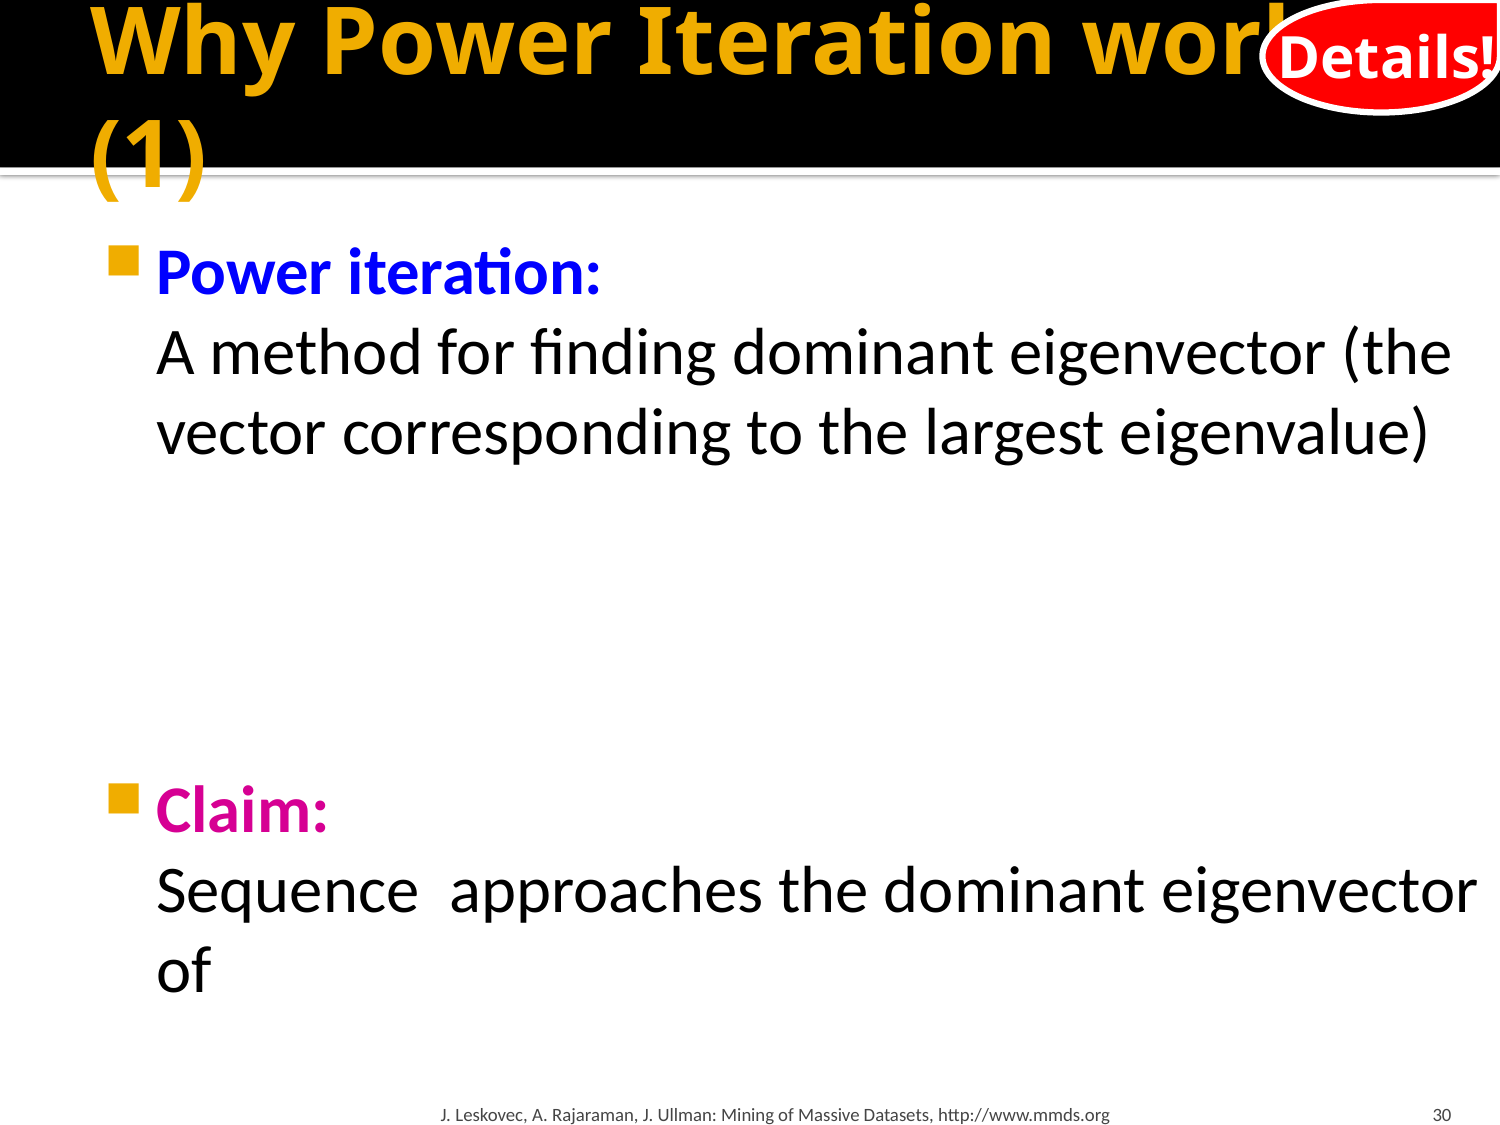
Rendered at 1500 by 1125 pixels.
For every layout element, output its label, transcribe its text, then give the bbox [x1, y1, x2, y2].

slide_number 30 [1345, 1080, 1467, 1125]
title Why Power Iteration works? (1) [75, 12, 1425, 175]
footer J. Leskovec, A. Rajaraman, J. Ullman: Mining of Massive Datasets, http://www.mmds.org [433, 1080, 1337, 1125]
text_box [1262, 0, 1500, 113]
